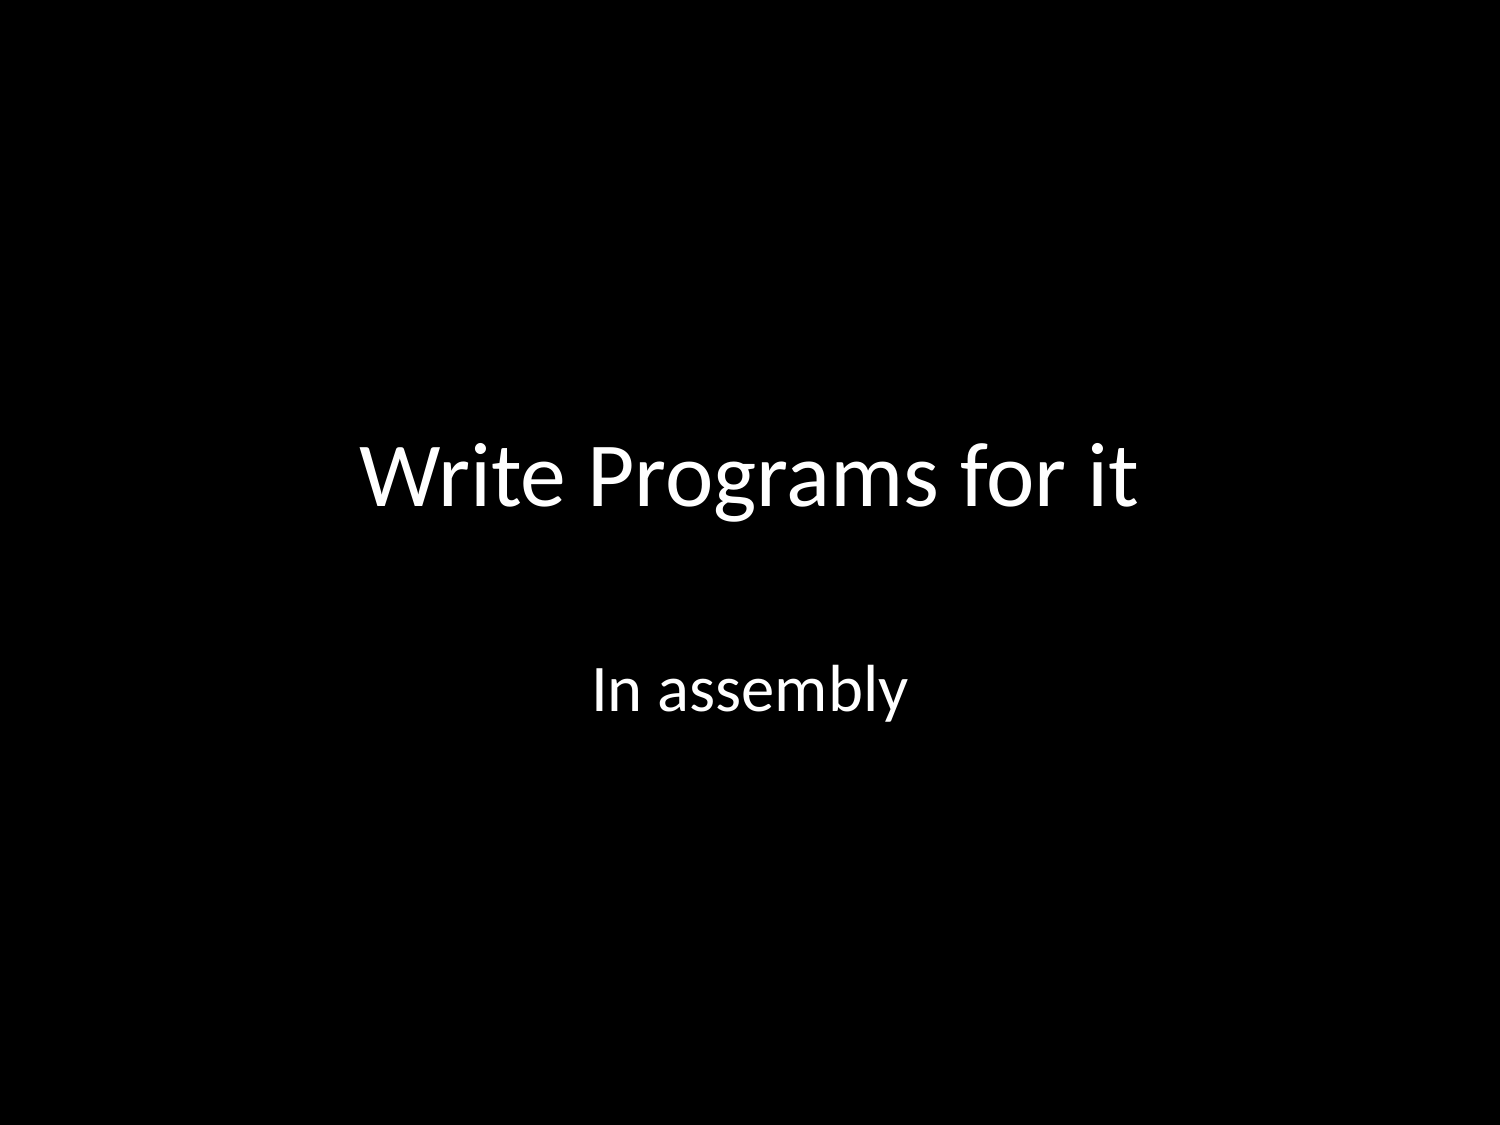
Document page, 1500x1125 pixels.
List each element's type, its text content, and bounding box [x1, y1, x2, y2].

title Write Programs for it [112, 349, 1388, 591]
subtitle In assembly [225, 637, 1275, 925]
